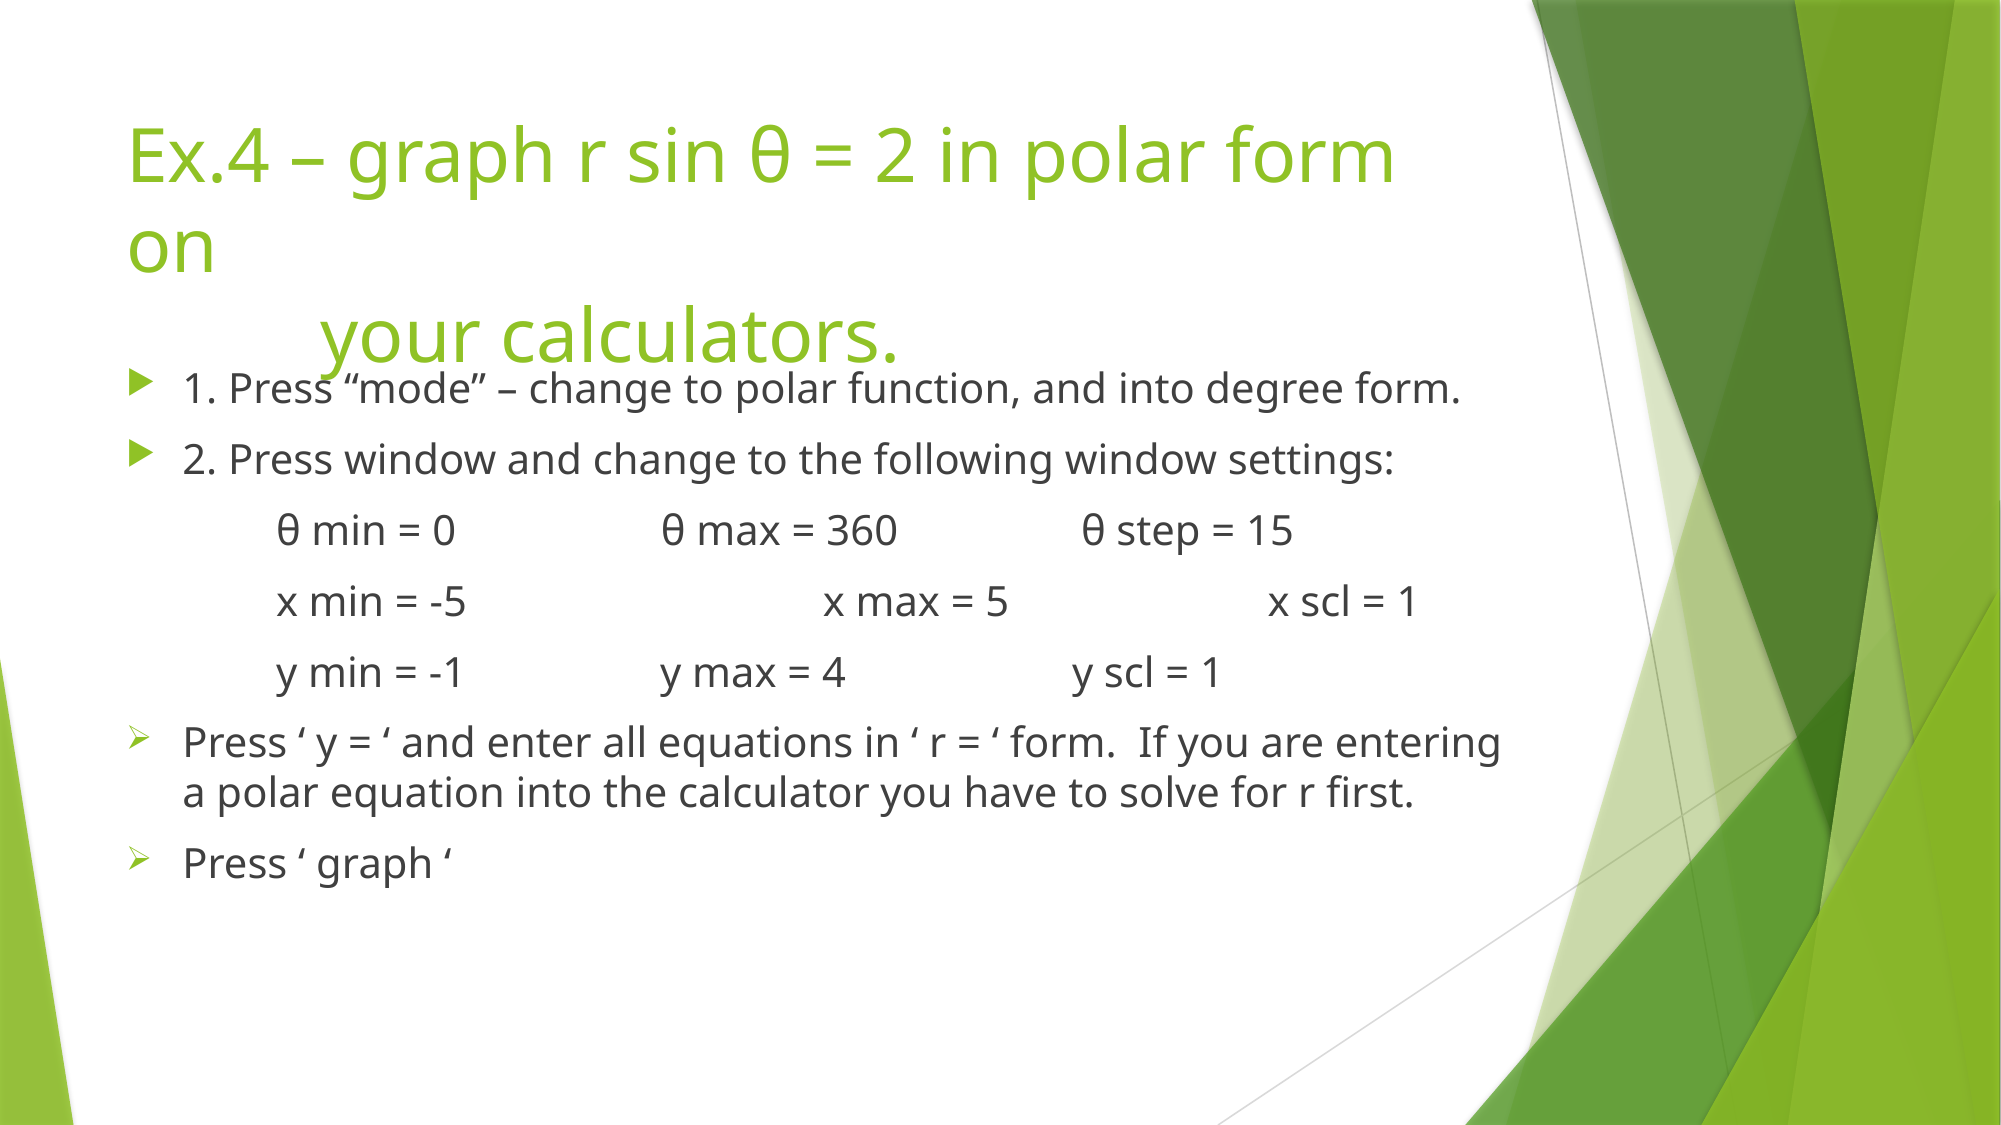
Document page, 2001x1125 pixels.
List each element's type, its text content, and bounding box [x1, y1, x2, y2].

title Ex.4 – graph r sin θ = 2 in polar form on your calculators. [111, 99, 1522, 317]
list 1. Press “mode” – change to polar function, and into degree form. 2. Press window and change to the following window settings: θ min = 0 θ max = 360 θ step = 15 x min = -5 x max = 5 x scl = 1 y min = -1 y max = 4 y scl = 1 Press ‘ y = ‘ and enter all equations in ‘ r = ‘ form. If you are entering a polar equation into the calculator you have to solve for r first. Press ‘ graph ‘ [111, 354, 1522, 992]
